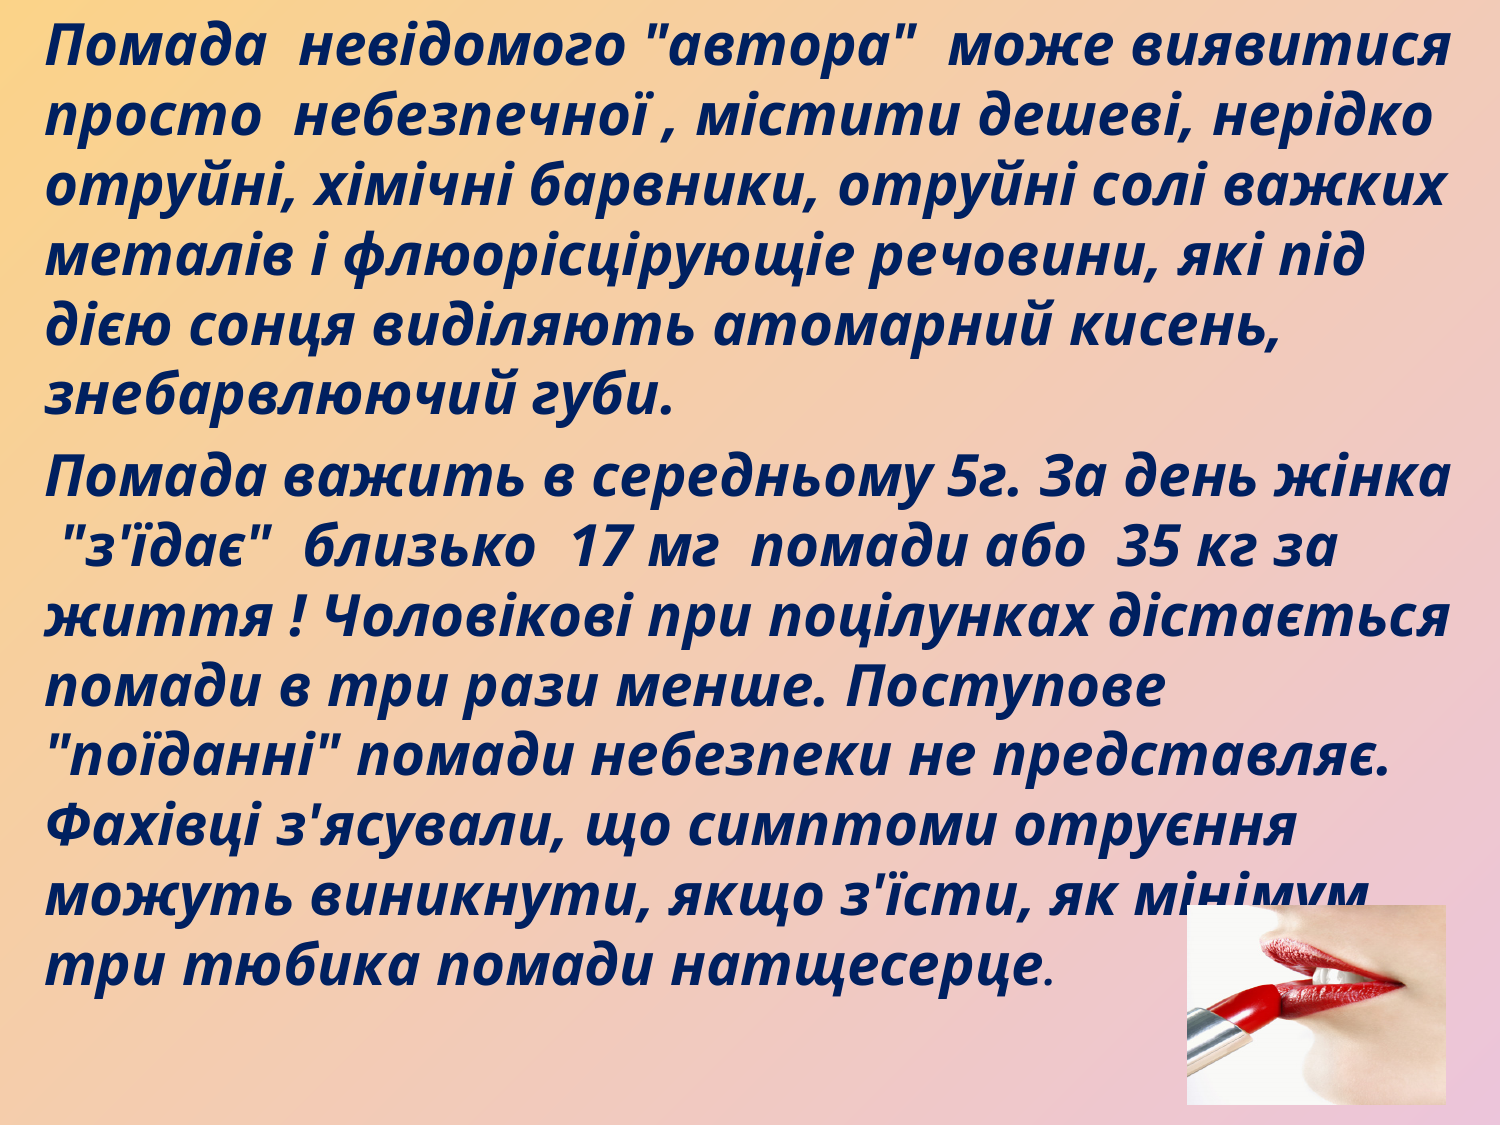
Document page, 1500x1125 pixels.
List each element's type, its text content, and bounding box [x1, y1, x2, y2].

list Помада невідомого "автора" може виявитися просто небезпечної , містити дешеві, нерідко отруйні, хімічні барвники, отруйні солі важких металів і флюорісцірующіе речовини, які під дією сонця виділяють атомарний кисень, знебарвлюючий губи. Помада важить в середньому 5г. За день жінка "з'їдає" близько 17 мг помади або 35 кг за життя ! Чоловікові при поцілунках дістається помади в три рази менше. Поступове "поїданні" помади небезпеки не представляє. Фахівці з'ясували, що симптоми отруєння можуть виникнути, якщо з'їсти, як мінімум, три тюбика помади натщесерце. [29, 0, 1483, 1125]
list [1186, 904, 1446, 1106]
